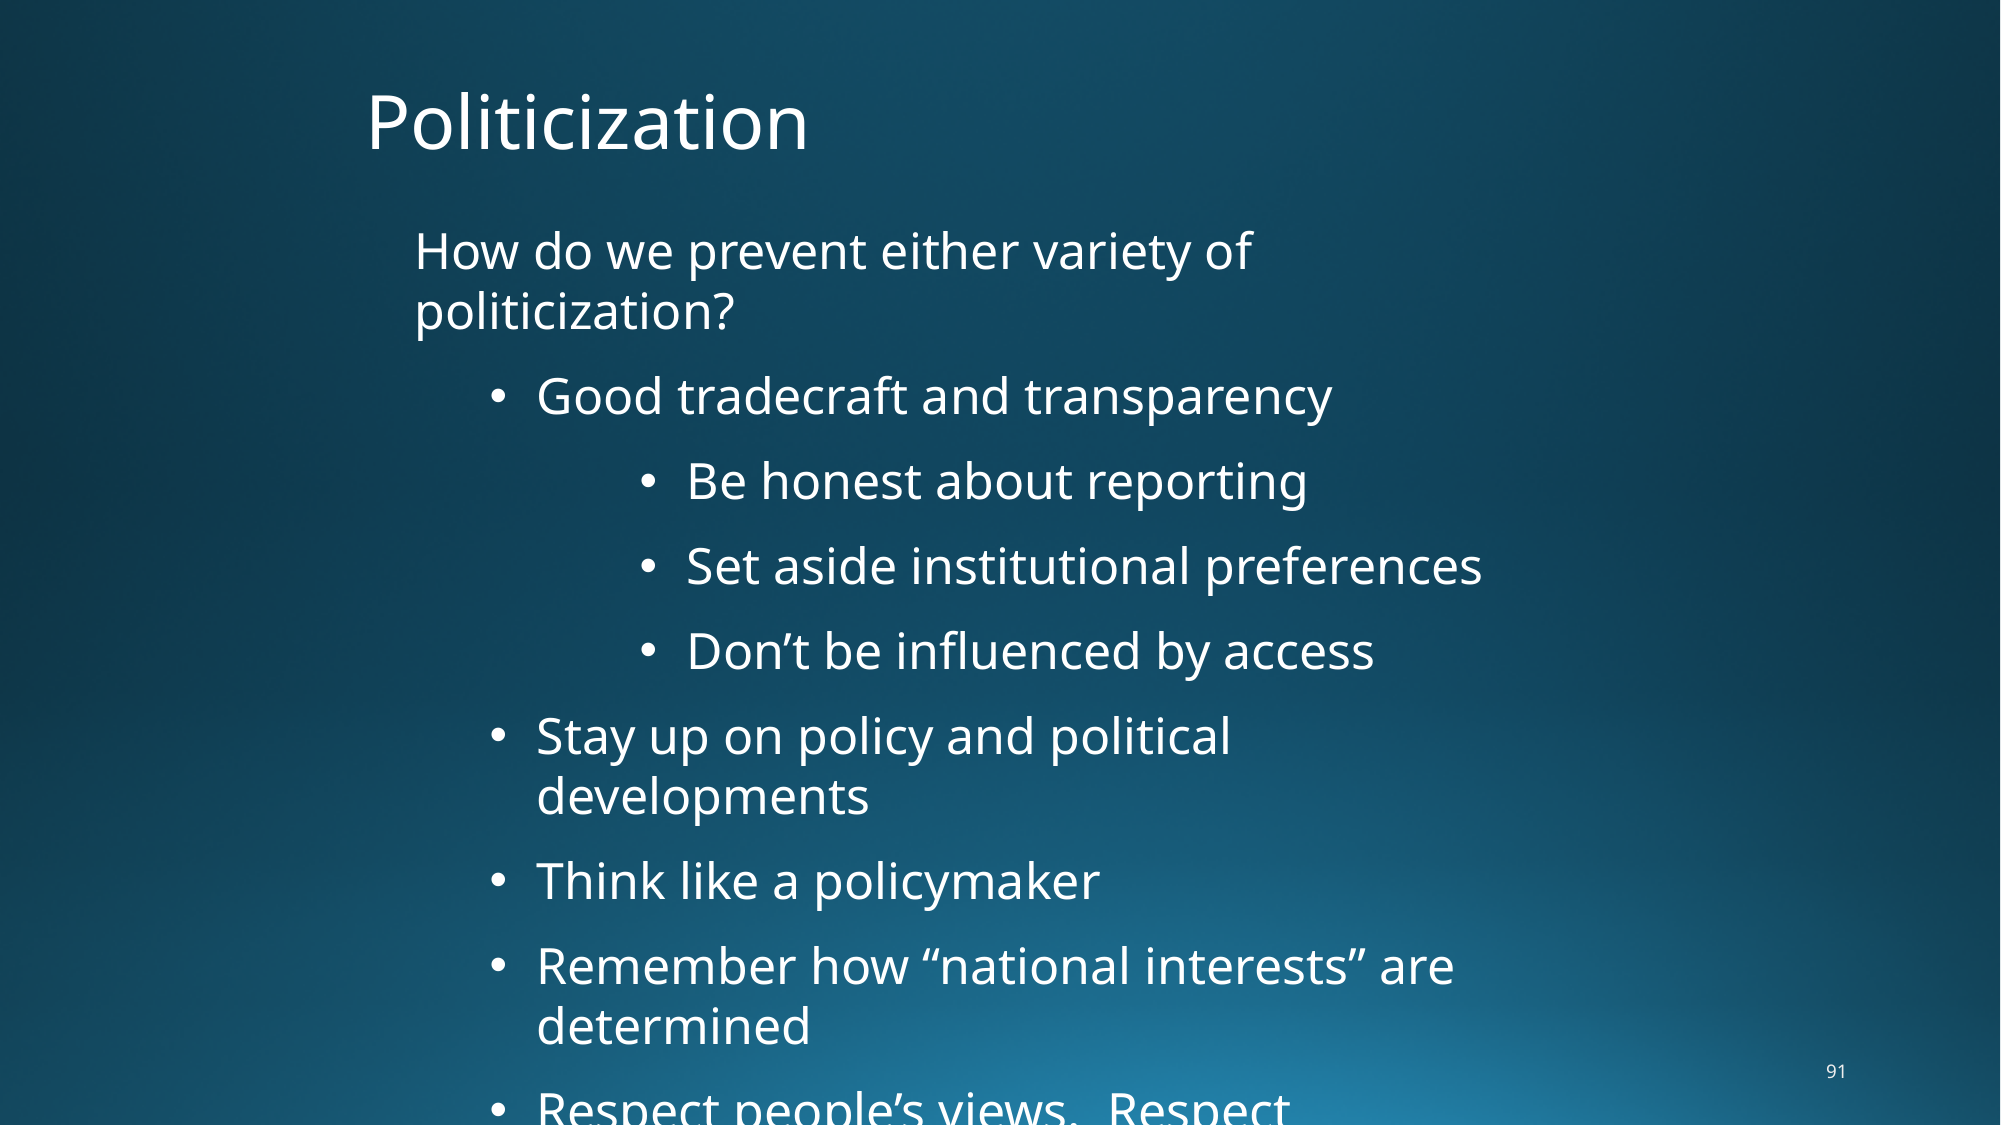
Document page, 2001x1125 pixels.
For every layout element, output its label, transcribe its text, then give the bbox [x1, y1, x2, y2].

title Politicization [350, 24, 1700, 228]
text_box How do we prevent either variety of politicization? Good tradecraft and transparency Be honest about reporting Set aside institutional preferences Don’t be influenced by access Stay up on policy and political developments Think like a policymaker Remember how “national interests” are determined Respect people’s views. Respect processes. Respect institutional roles. Respect democracy [399, 212, 1538, 1125]
slide_number 91 [1412, 1042, 1863, 1103]
picture [0, 0, 2001, 1125]
